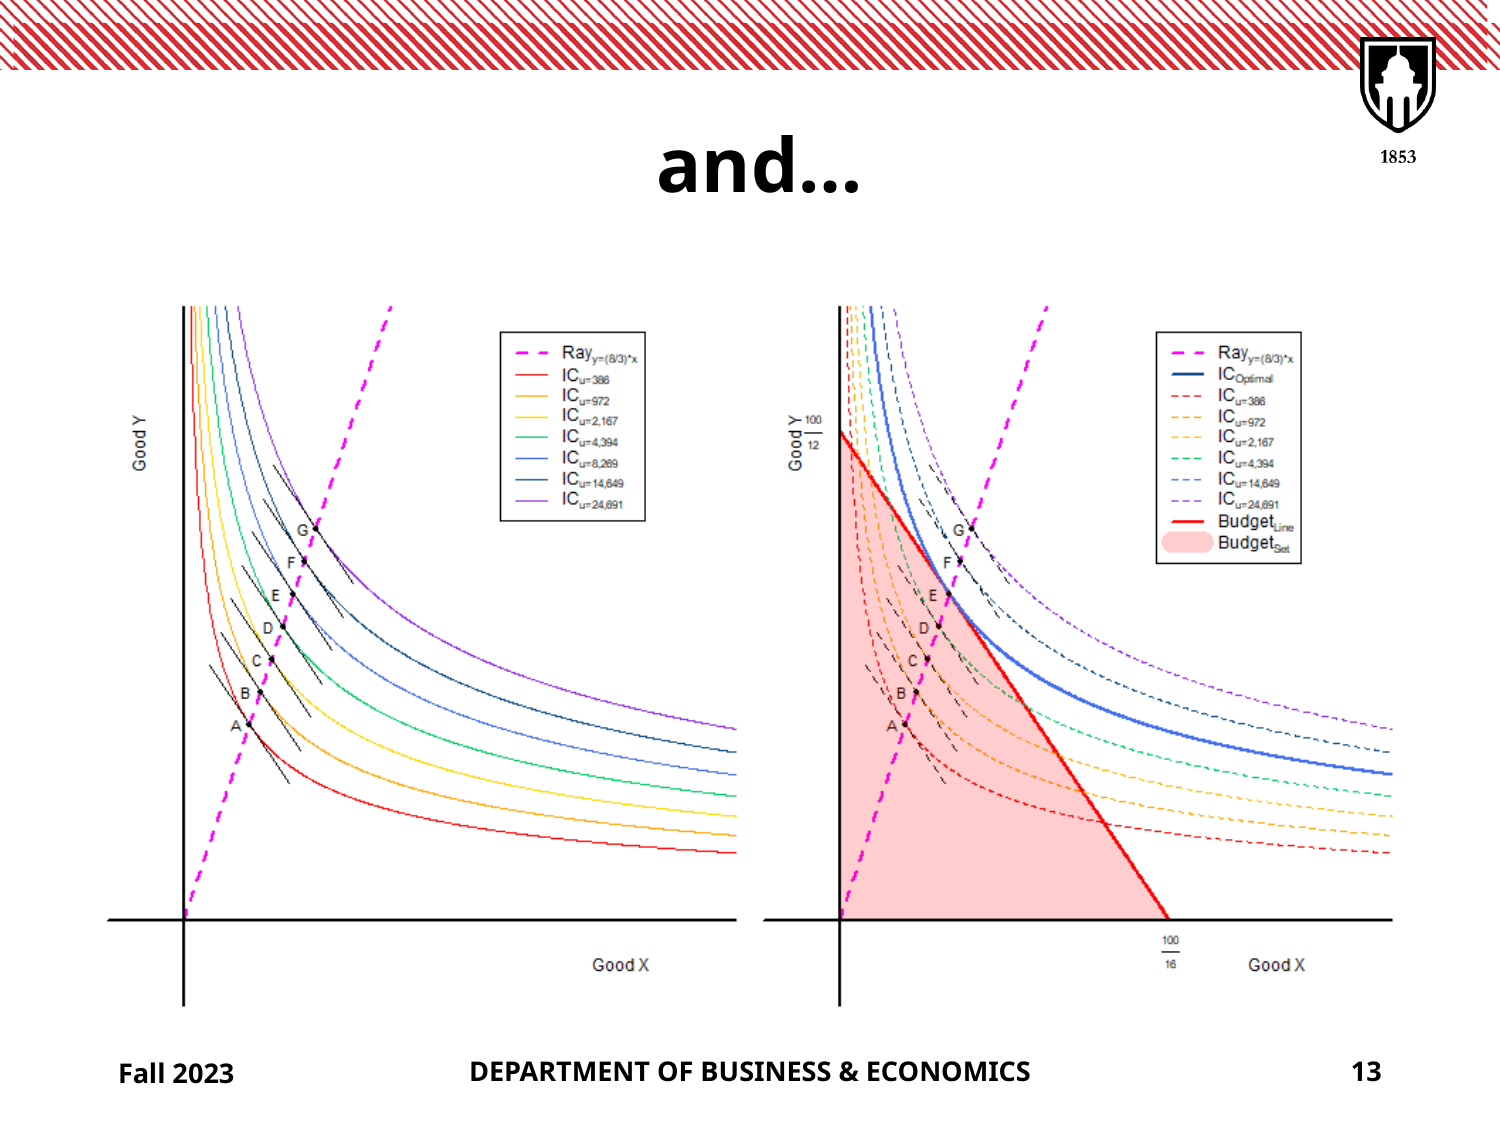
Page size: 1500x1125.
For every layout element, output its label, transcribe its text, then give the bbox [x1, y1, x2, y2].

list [759, 302, 1397, 1011]
picture [0, 0, 1500, 163]
slide_number Fall 2023 [103, 1042, 277, 1103]
slide_number 13 [1059, 1042, 1397, 1103]
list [103, 302, 741, 1011]
footer DEPARTMENT OF BUSINESS & ECONOMICS [277, 1042, 1059, 1103]
